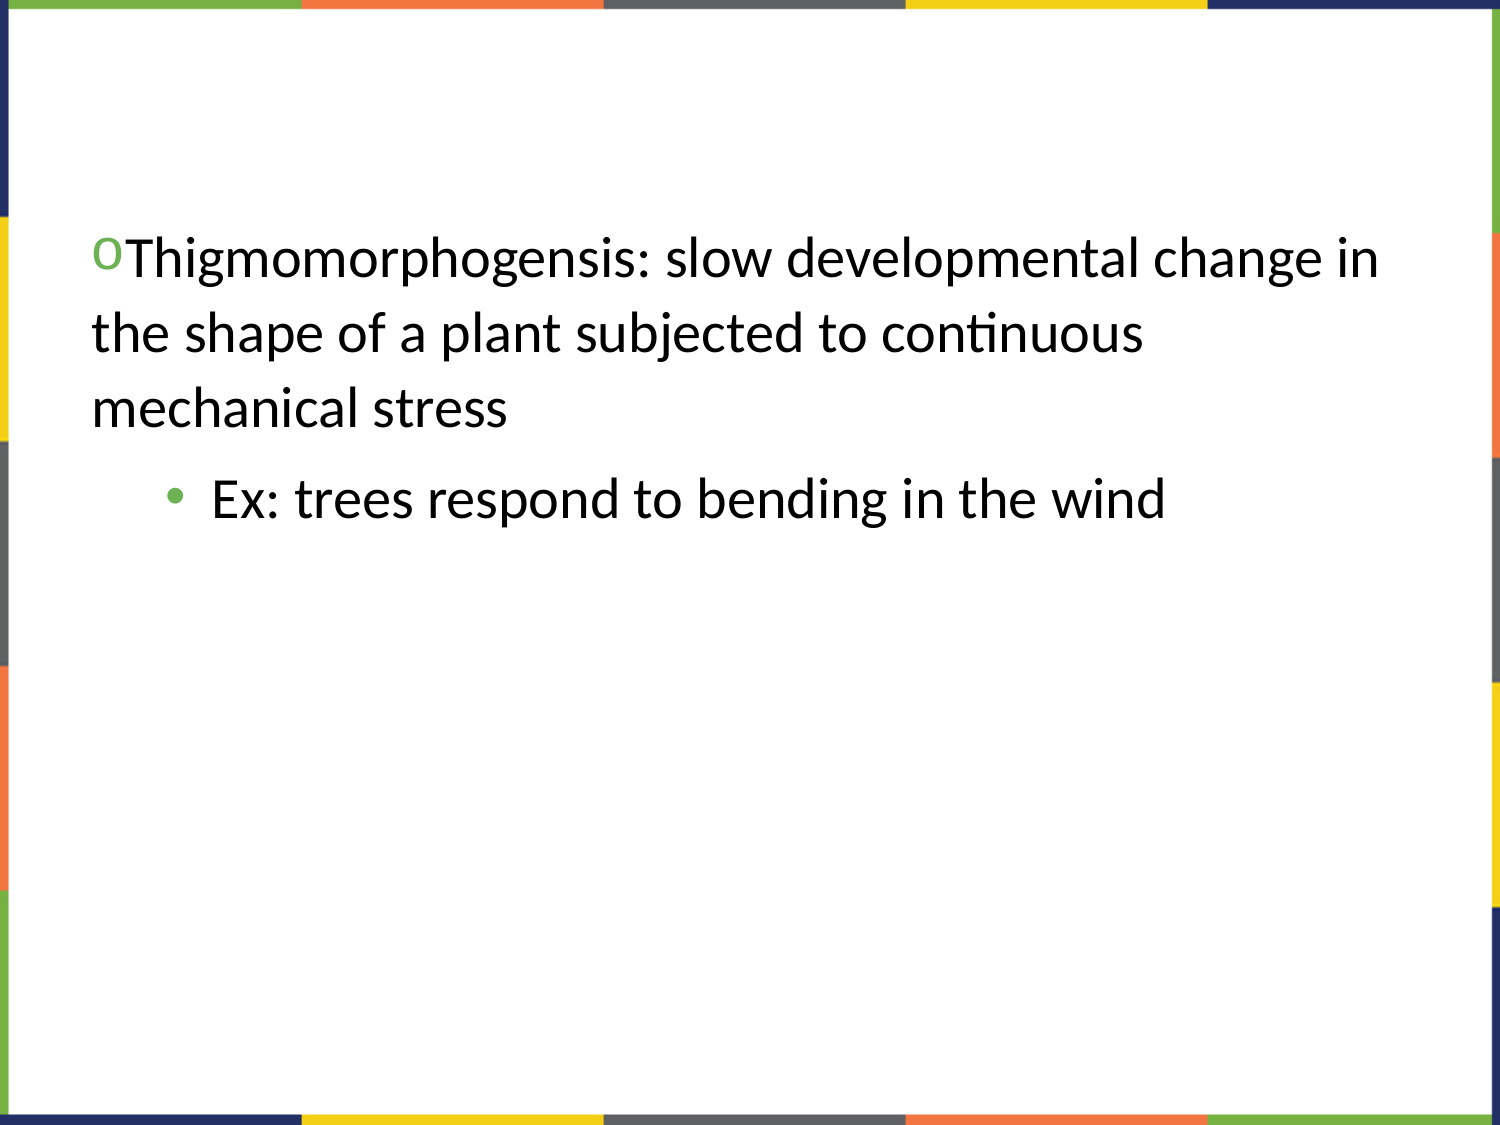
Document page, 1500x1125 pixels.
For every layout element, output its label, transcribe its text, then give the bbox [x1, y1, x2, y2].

picture [0, 0, 1500, 1125]
list Thigmomorphogensis: slow developmental change in the shape of a plant subjected to continuous mechanical stress Ex: trees respond to bending in the wind [75, 206, 1398, 986]
